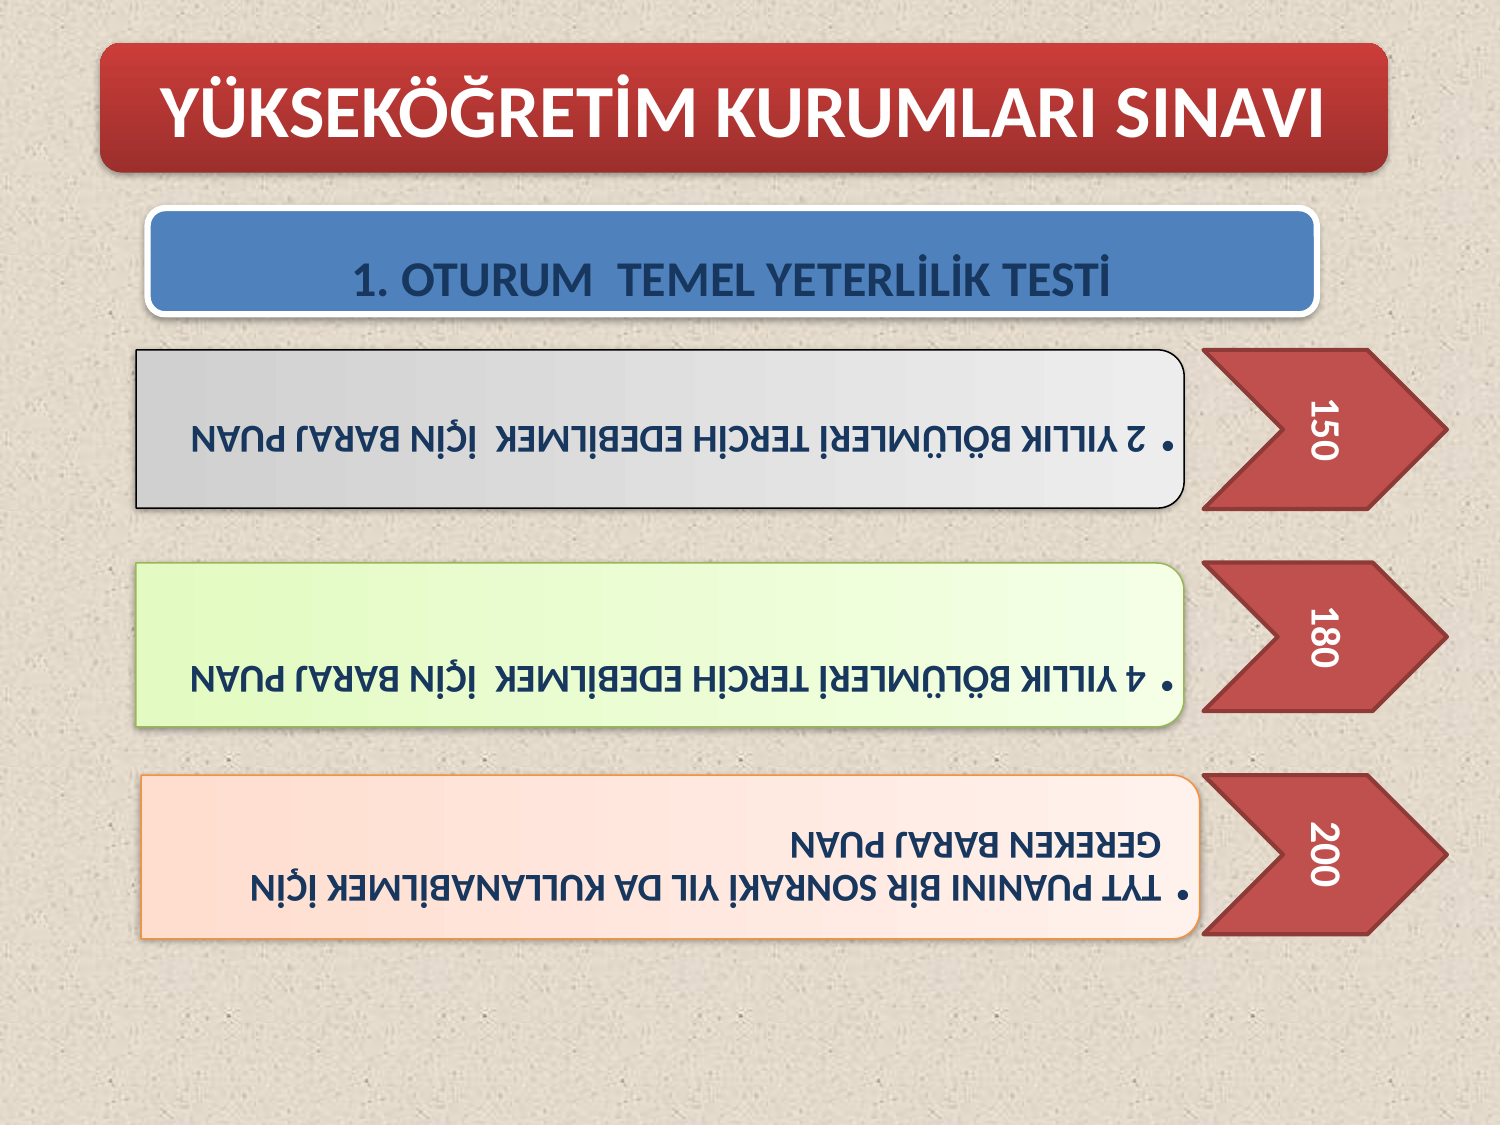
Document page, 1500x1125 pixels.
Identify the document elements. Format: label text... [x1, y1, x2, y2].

text_box 1. OTURUM TEMEL YETERLİLİK TESTİ [144, 204, 1321, 318]
text_box YÜKSEKÖĞRETİM KURUMLARI SINAVI [100, 42, 1388, 173]
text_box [135, 337, 1448, 1005]
picture [0, 0, 1500, 1125]
